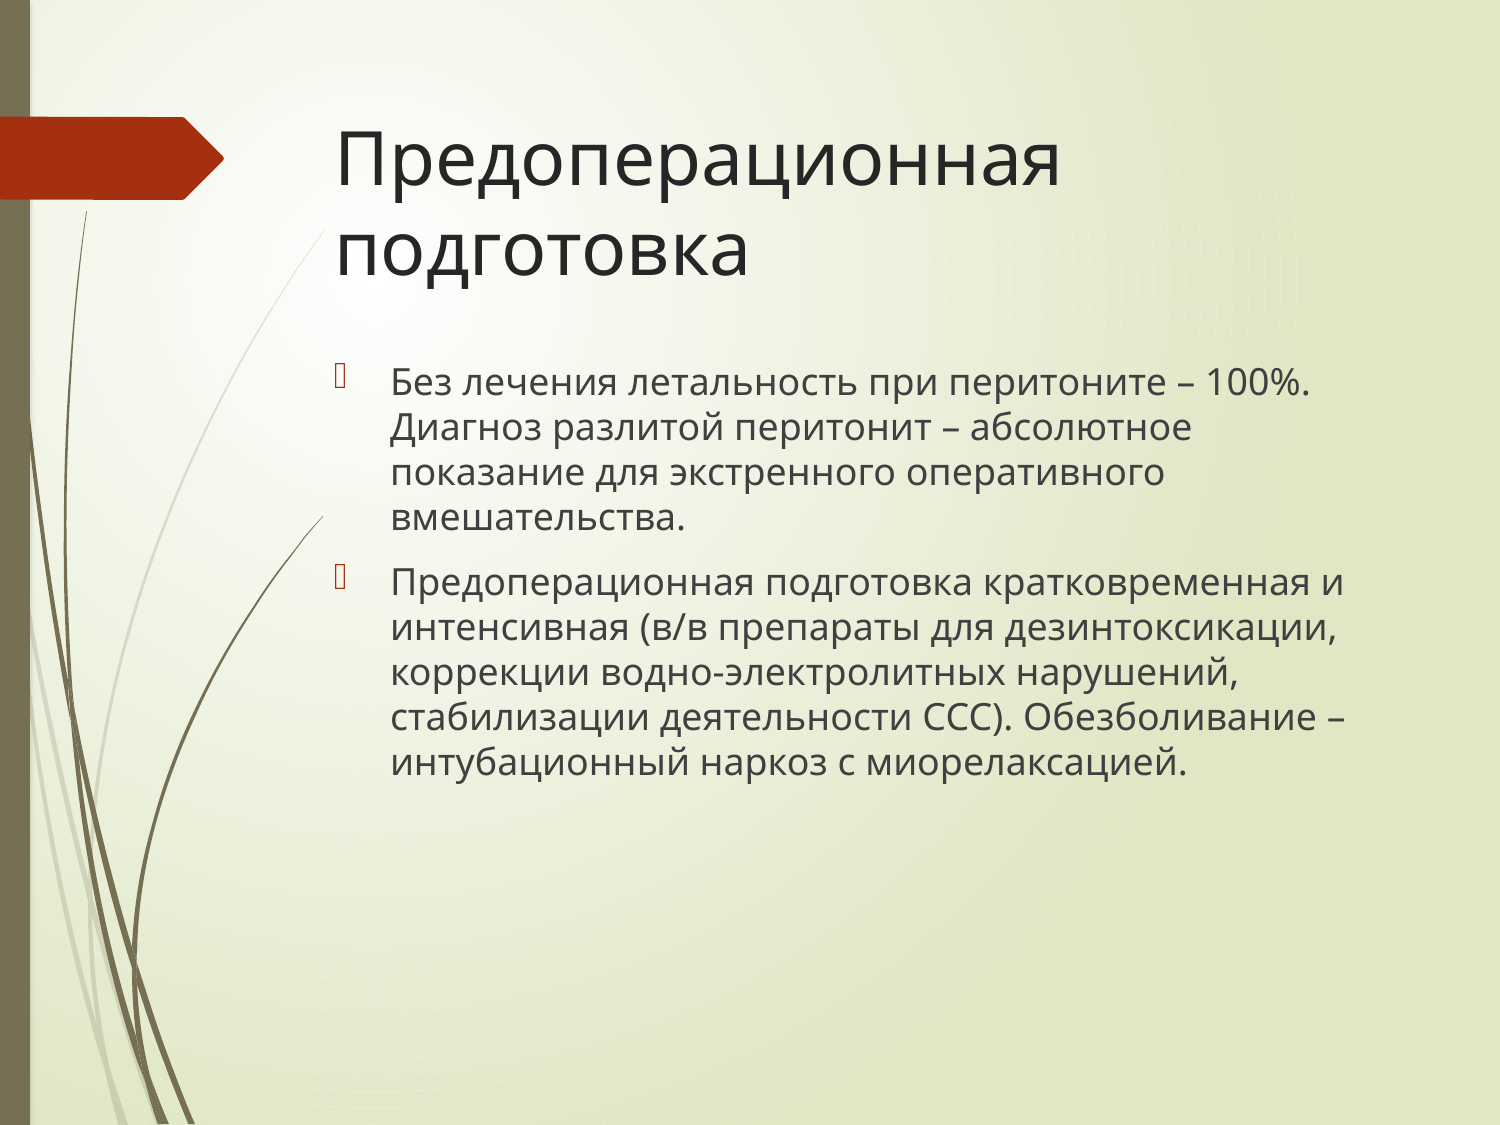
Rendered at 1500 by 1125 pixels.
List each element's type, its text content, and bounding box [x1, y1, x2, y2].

list Без лечения летальность при перитоните – 100%. Диагноз разлитой перитонит – абсолютное показание для экстренного оперативного вмешательства. Предоперационная подготовка кратковременная и интенсивная (в/в препараты для дезинтоксикации, коррекции водно-электролитных нарушений, стабилизации деятельности ССС). Обезболивание – интубационный наркоз с миорелаксацией. [318, 350, 1400, 970]
title Предоперационная подготовка [319, 102, 1400, 313]
